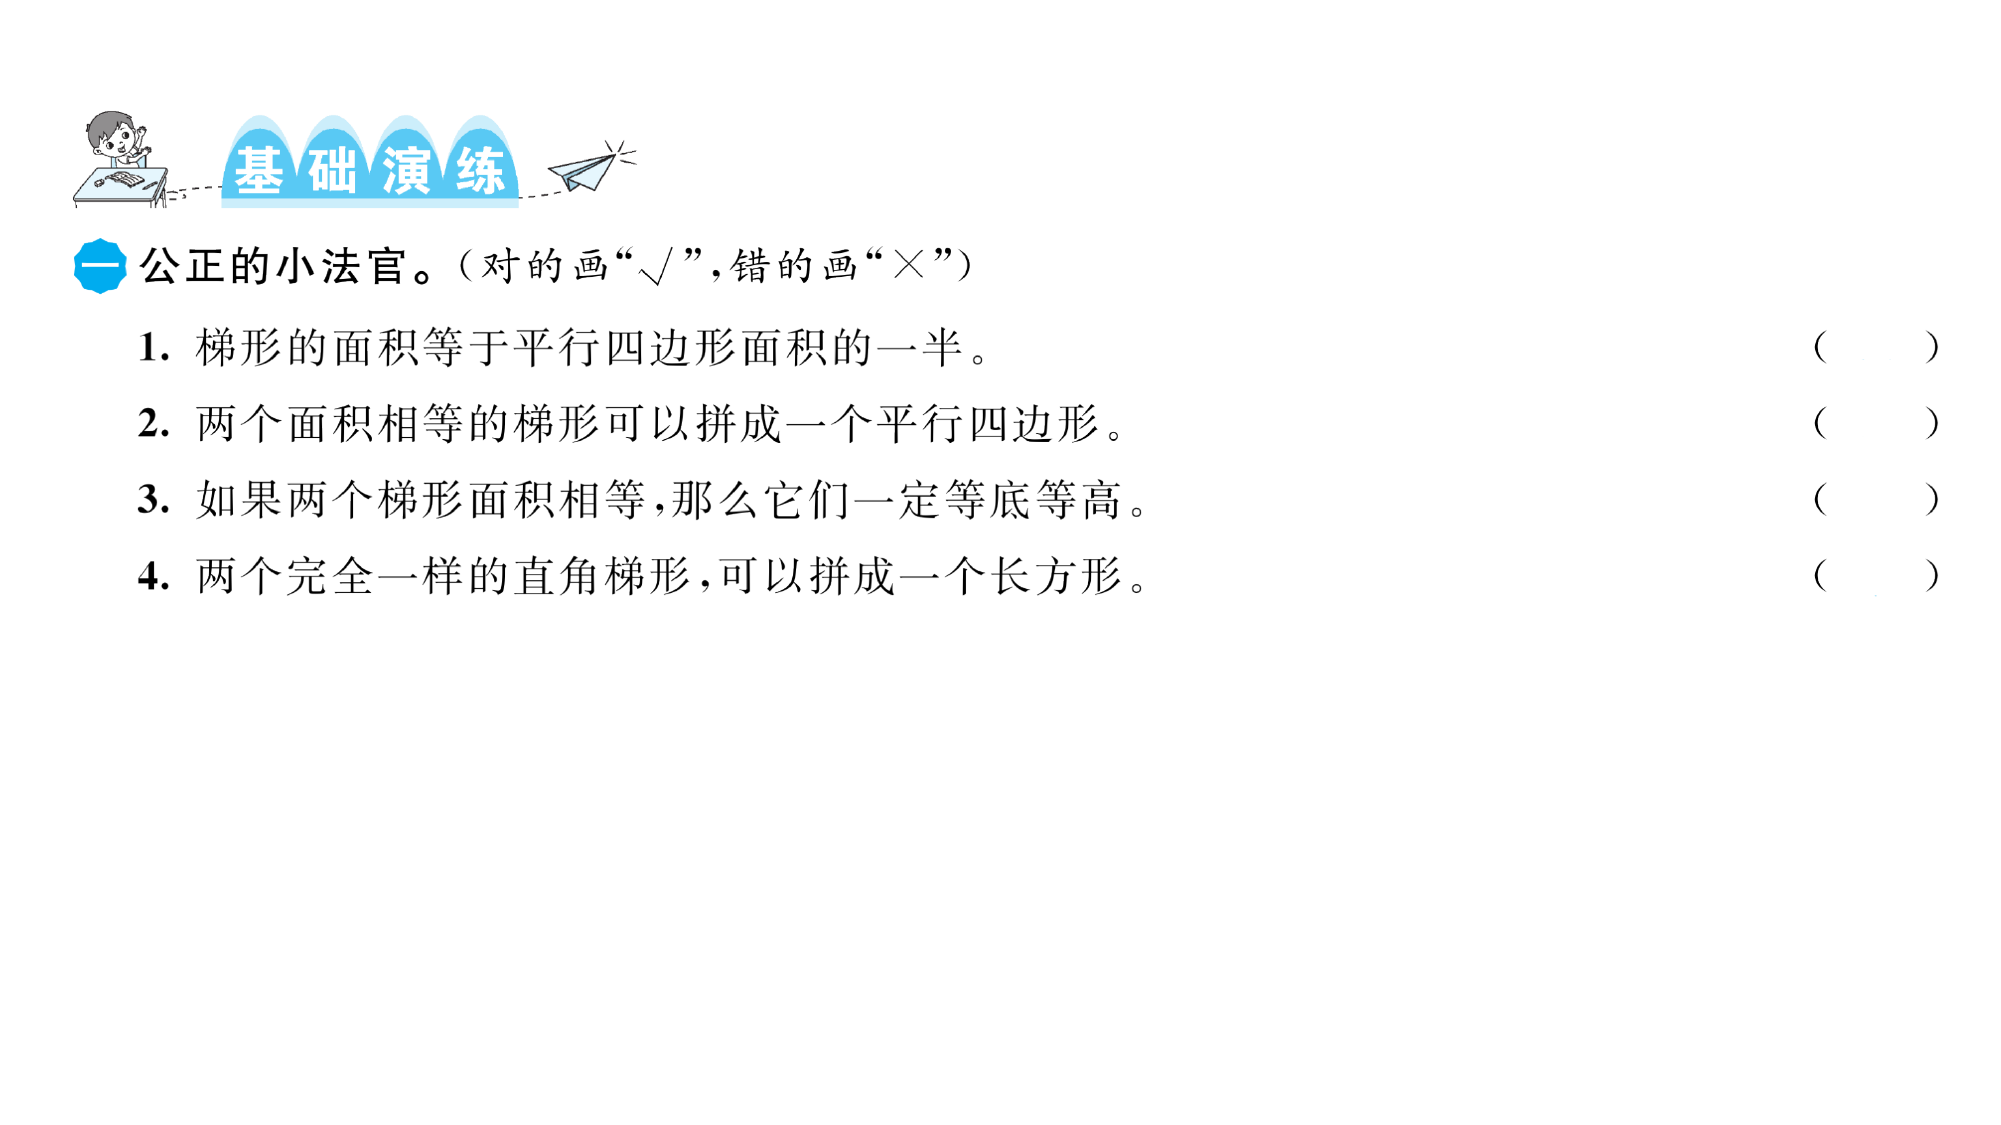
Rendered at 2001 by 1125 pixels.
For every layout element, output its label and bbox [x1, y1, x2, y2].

picture [69, 103, 1960, 609]
